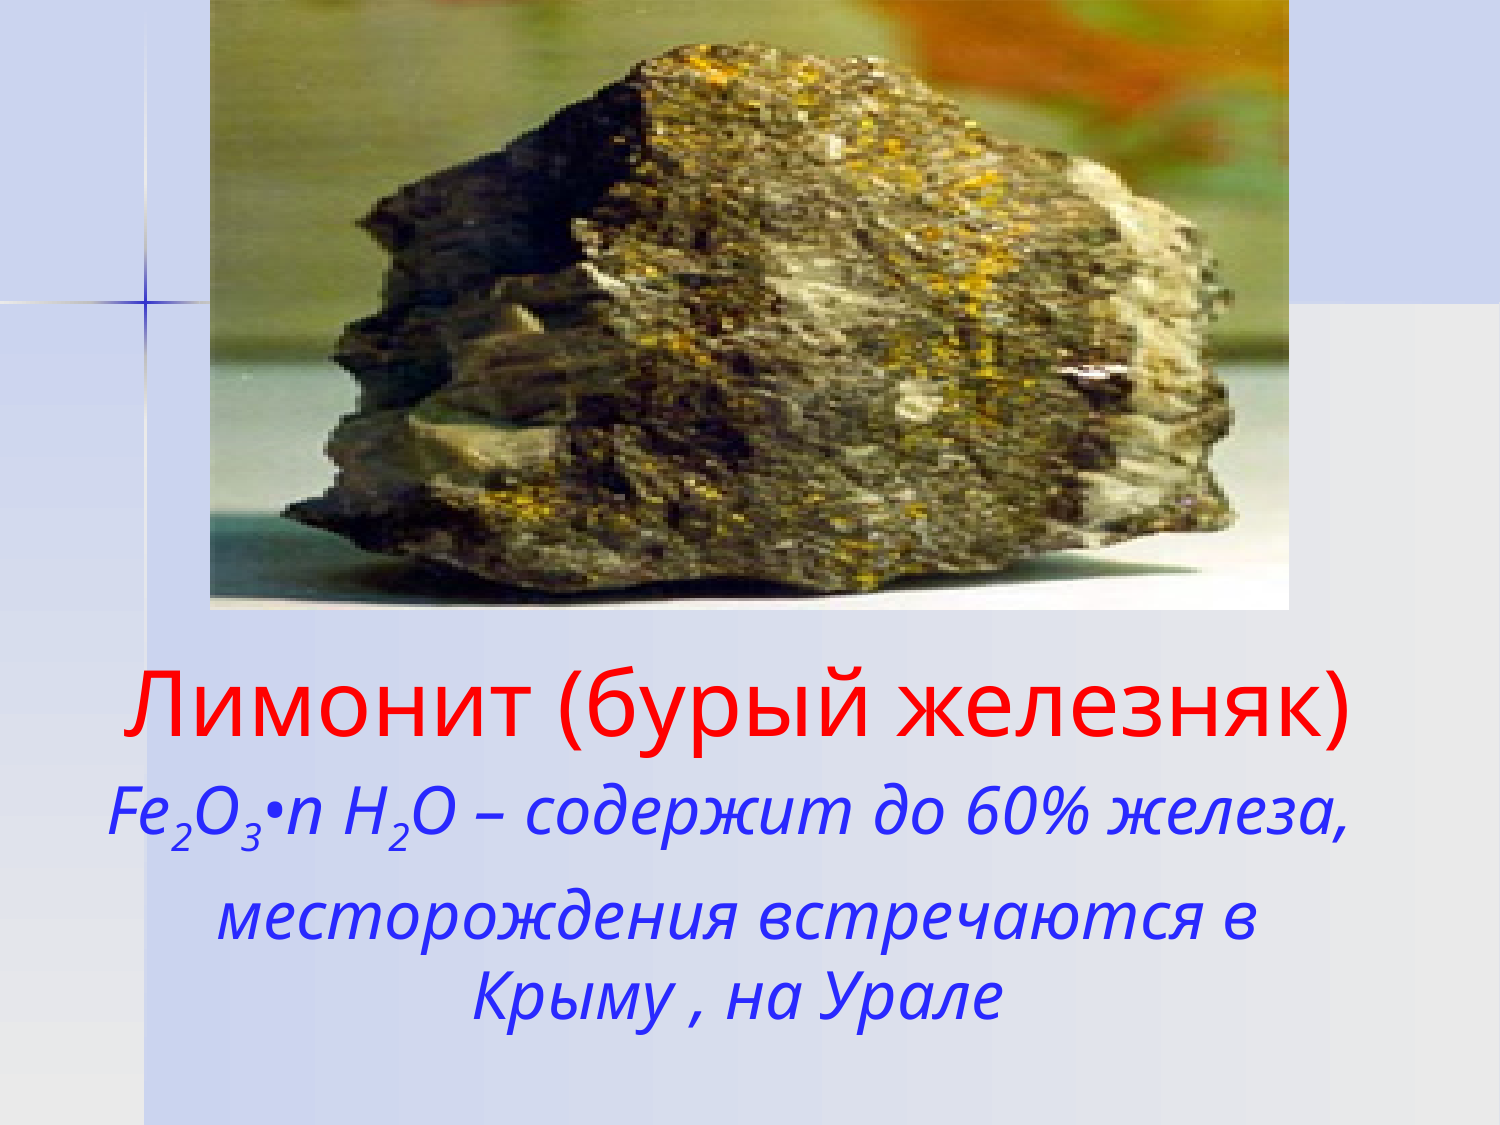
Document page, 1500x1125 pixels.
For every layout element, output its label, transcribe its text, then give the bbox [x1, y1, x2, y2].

picture [210, 0, 1290, 610]
subtitle Лимонит (бурый железняк) Fe2O3•n H2O – содержит до 60% железа, месторождения встречаются в Крыму , на Урале [81, 637, 1395, 1079]
